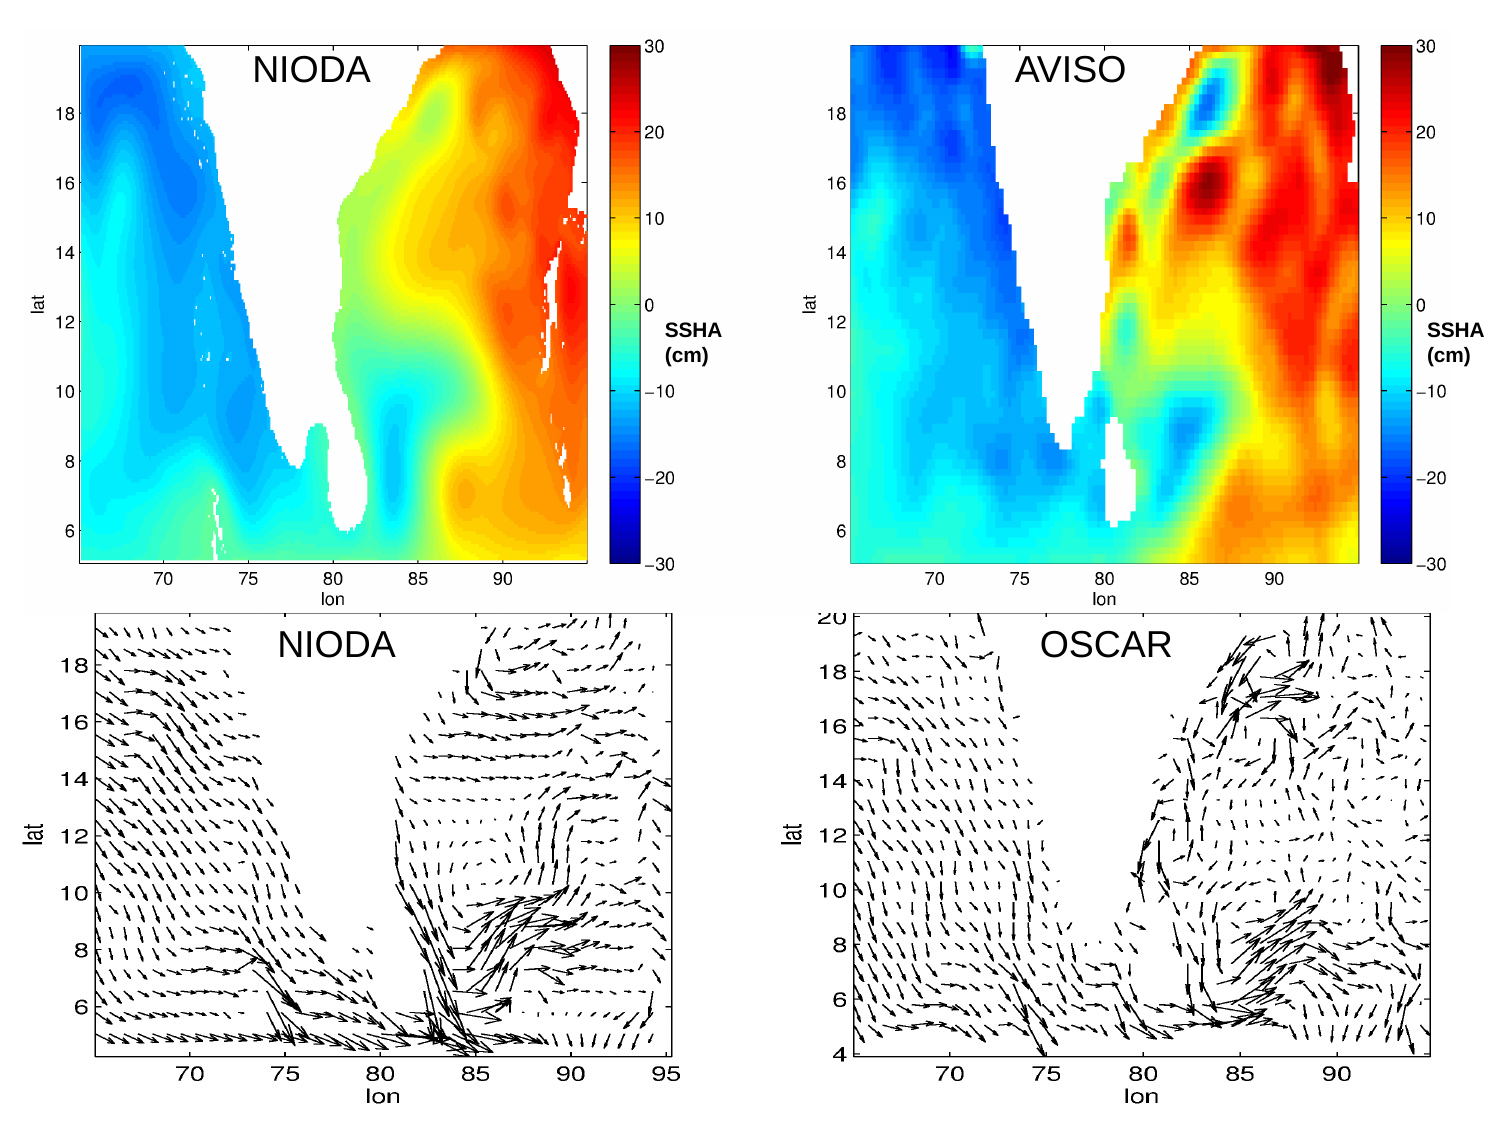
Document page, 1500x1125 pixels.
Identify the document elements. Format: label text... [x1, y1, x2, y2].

picture [12, 28, 1453, 1112]
text_box SSHA (cm) [1457, 309, 1500, 374]
